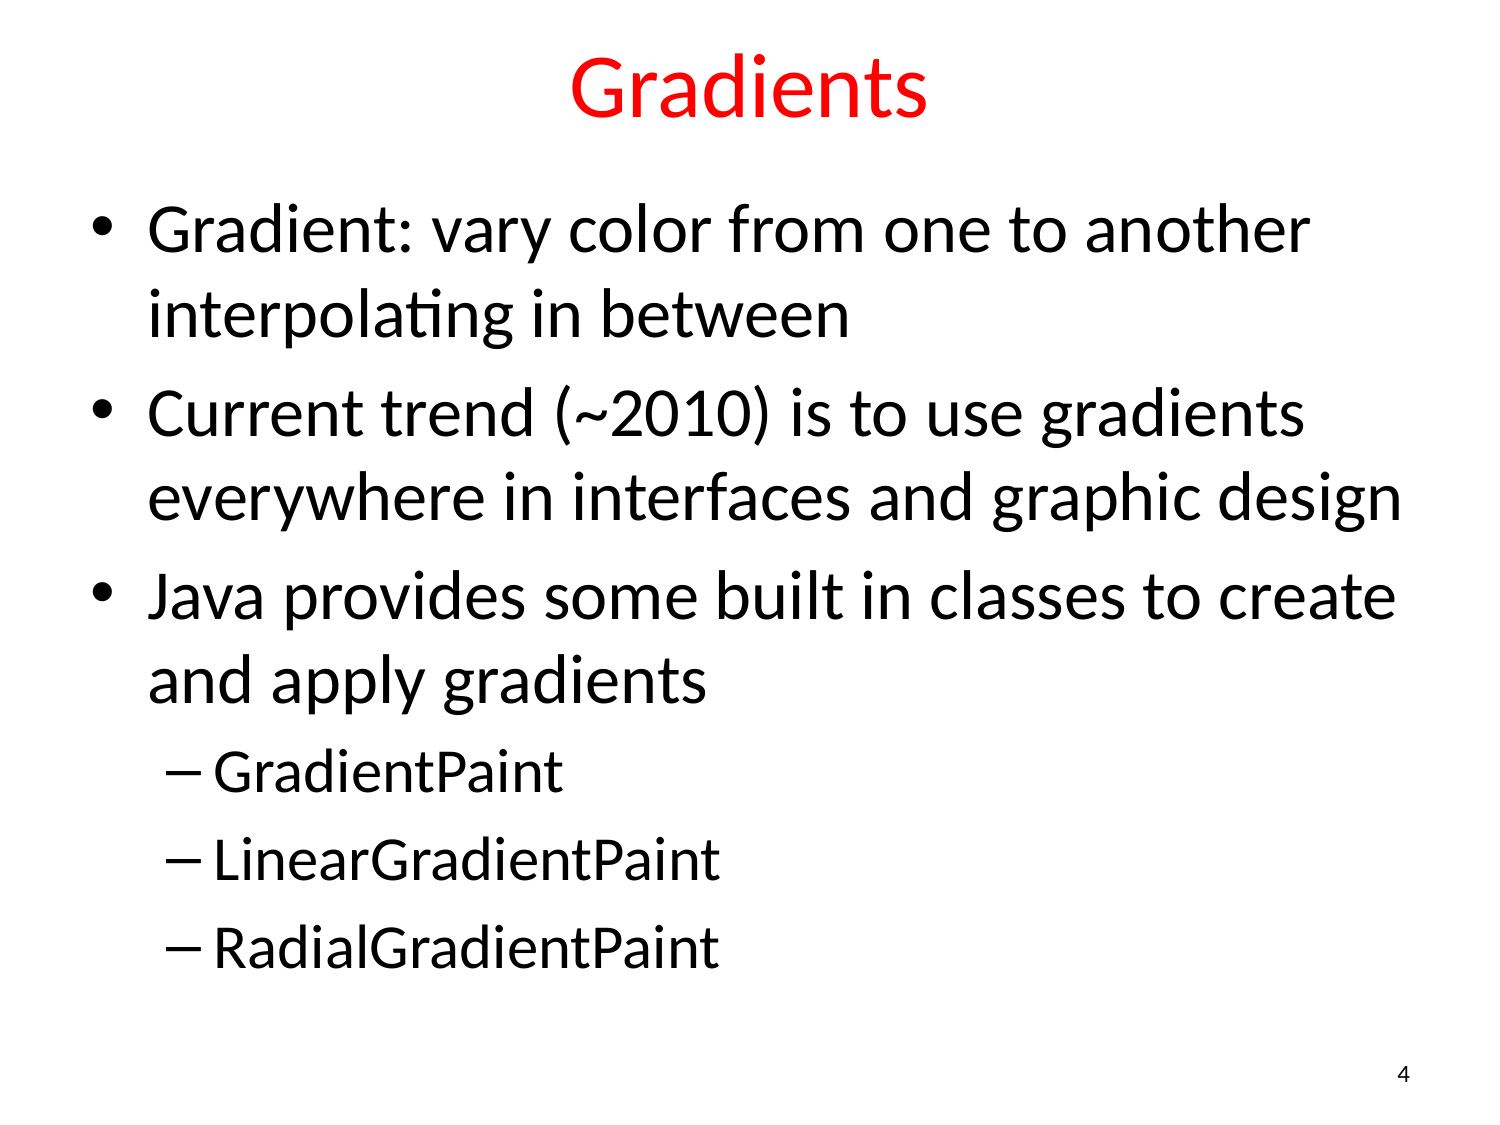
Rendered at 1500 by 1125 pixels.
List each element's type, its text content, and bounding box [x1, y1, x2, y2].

slide_number 4 [1074, 1042, 1425, 1103]
title Gradients [75, 0, 1425, 174]
list Gradient: vary color from one to another interpolating in between Current trend (~2010) is to use gradients everywhere in interfaces and graphic design Java provides some built in classes to create and apply gradients GradientPaint LinearGradientPaint RadialGradientPaint [75, 174, 1425, 1038]
